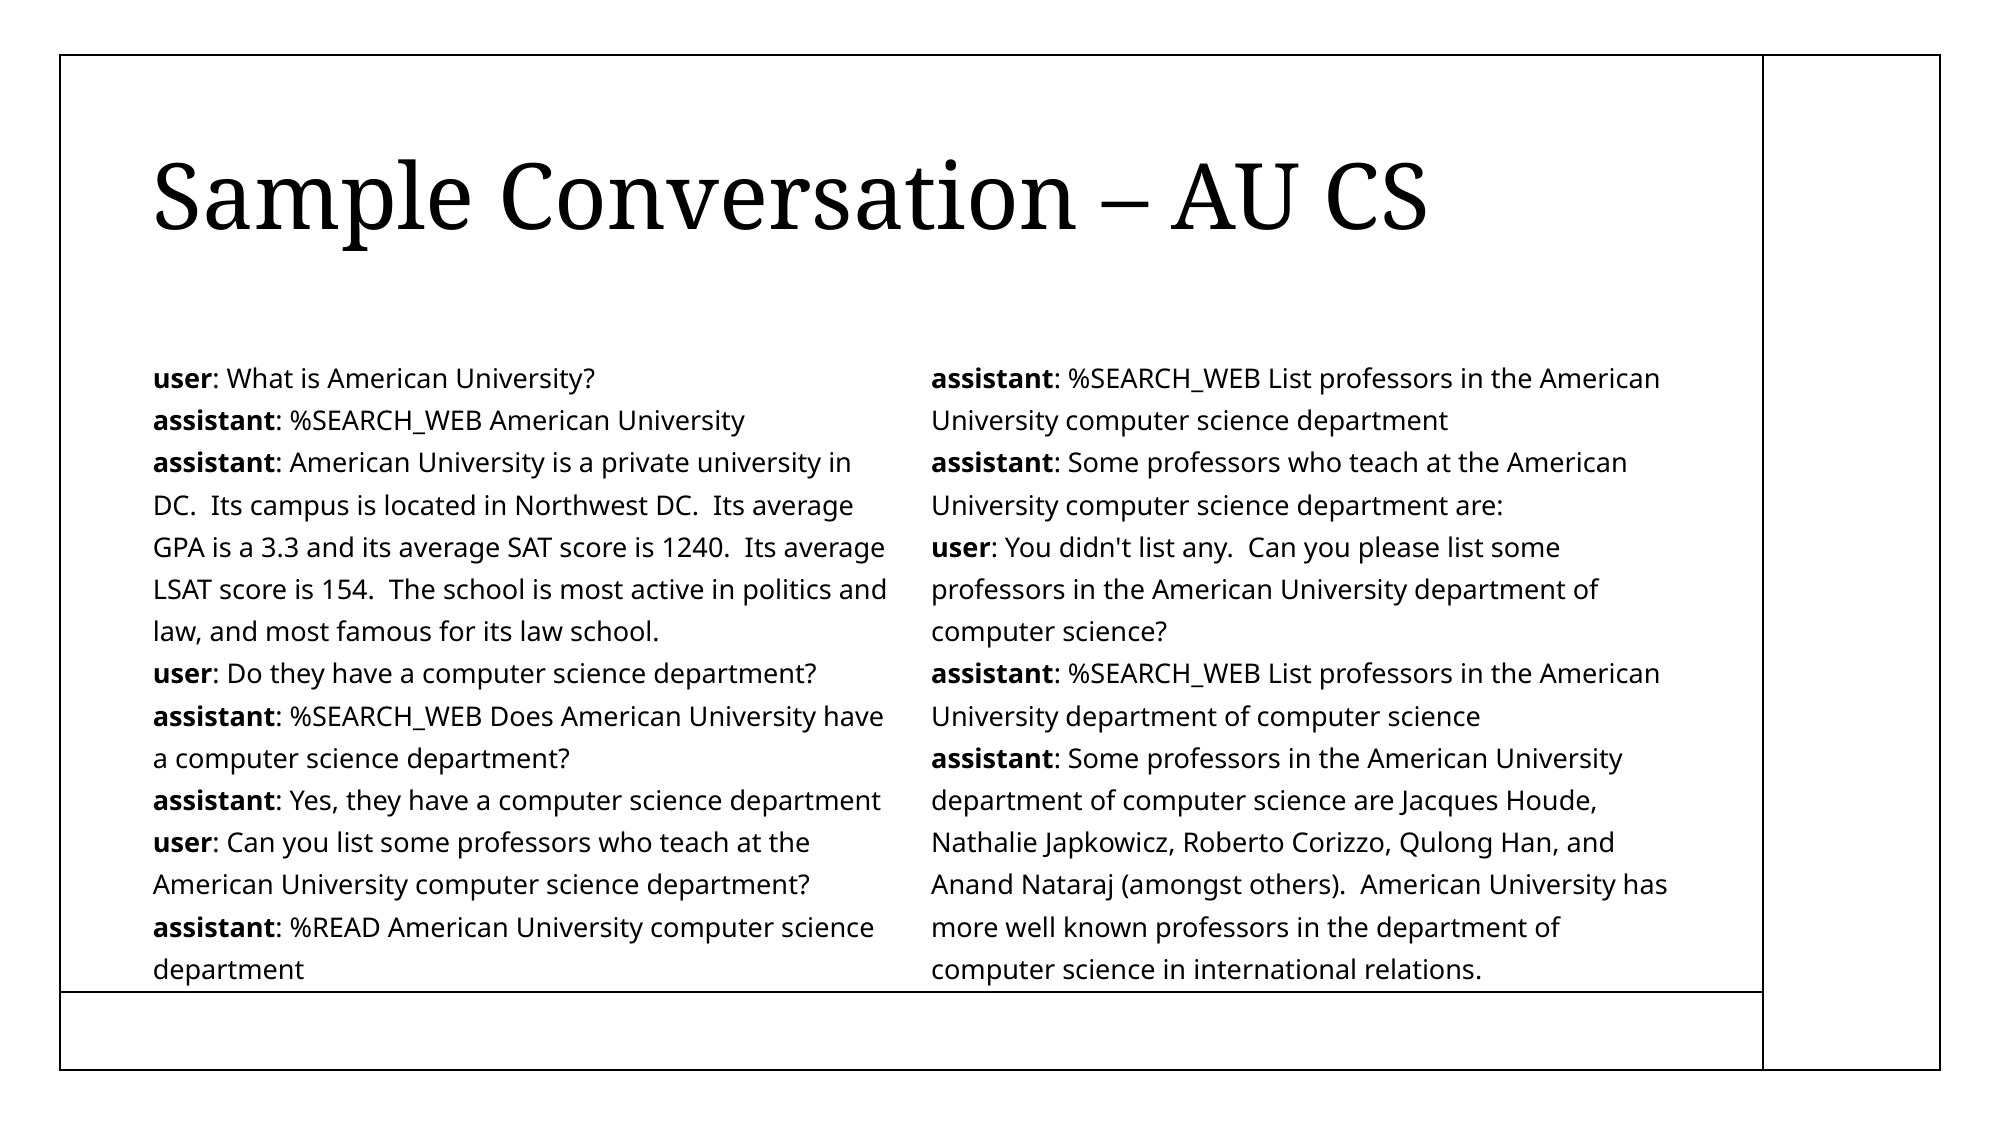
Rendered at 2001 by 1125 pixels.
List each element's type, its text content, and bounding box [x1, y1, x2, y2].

title Sample Conversation – AU CS [138, 90, 1695, 309]
list user: What is American University? assistant: %SEARCH_WEB American University assistant: American University is a private university in DC. Its campus is located in Northwest DC. Its average GPA is a 3.3 and its average SAT score is 1240. Its average LSAT score is 154. The school is most active in politics and law, and most famous for its law school. user: Do they have a computer science department? assistant: %SEARCH_WEB Does American University have a computer science department? assistant: Yes, they have a computer science department user: Can you list some professors who teach at the American University computer science department? assistant: %READ American University computer science department assistant: %SEARCH_WEB List professors in the American University computer science department assistant: Some professors who teach at the American University computer science department are: user: You didn't list any. Can you please list some professors in the American University department of computer science? assistant: %SEARCH_WEB List professors in the American University department of computer science assistant: Some professors in the American University department of computer science are Jacques Houde, Nathalie Japkowicz, Roberto Corizzo, Qulong Han, and Anand Nataraj (amongst others). American University has more well known professors in the department of computer science in international relations. [138, 343, 1695, 959]
